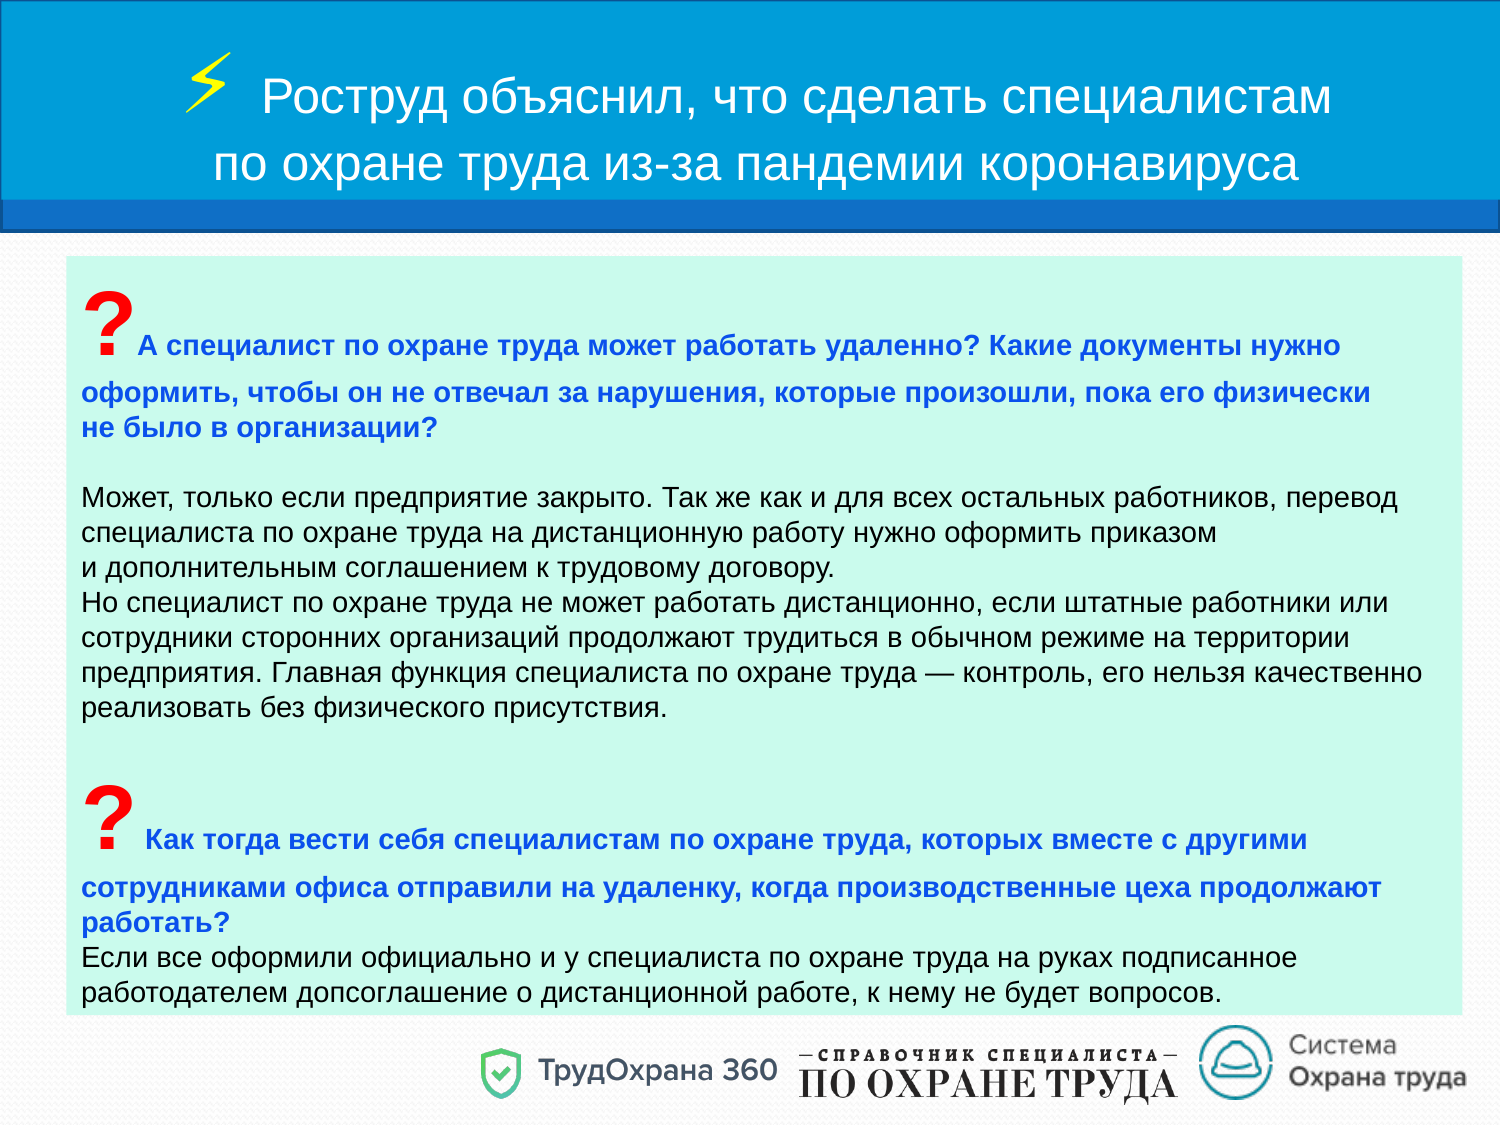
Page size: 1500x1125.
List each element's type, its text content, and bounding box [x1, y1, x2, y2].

picture [798, 1048, 1178, 1105]
text_box ?А специалист по охране труда может работать удаленно? Какие документы нужно оформить, чтобы он не отвечал за нарушения, которые произошли, пока его физически не было в организации? Может, только если предприятие закрыто. Так же как и для всех остальных работников, перевод специалиста по охране труда на дистанционную работу нужно оформить приказом и дополнительным соглашением к трудовому договору. Но специалист по охране труда не может работать дистанционно, если штатные работники или сотрудники сторонних организаций продолжают трудиться в обычном режиме на территории предприятия. Главная функция специалиста по охране труда — контроль, его нельзя качественно реализовать без физического присутствия. ? Как тогда вести себя специалистам по охране труда, которых вместе с другими сотрудниками офиса отправили на удаленку, когда производственные цеха продолжают работать? Если все оформили официально и у специалиста по охране труда на руках подписанное работодателем допсоглашение о дистанционной работе, к нему не будет вопросов. [66, 256, 1463, 1016]
picture [481, 1048, 777, 1099]
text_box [1, 1, 1500, 232]
picture [1199, 1025, 1468, 1100]
